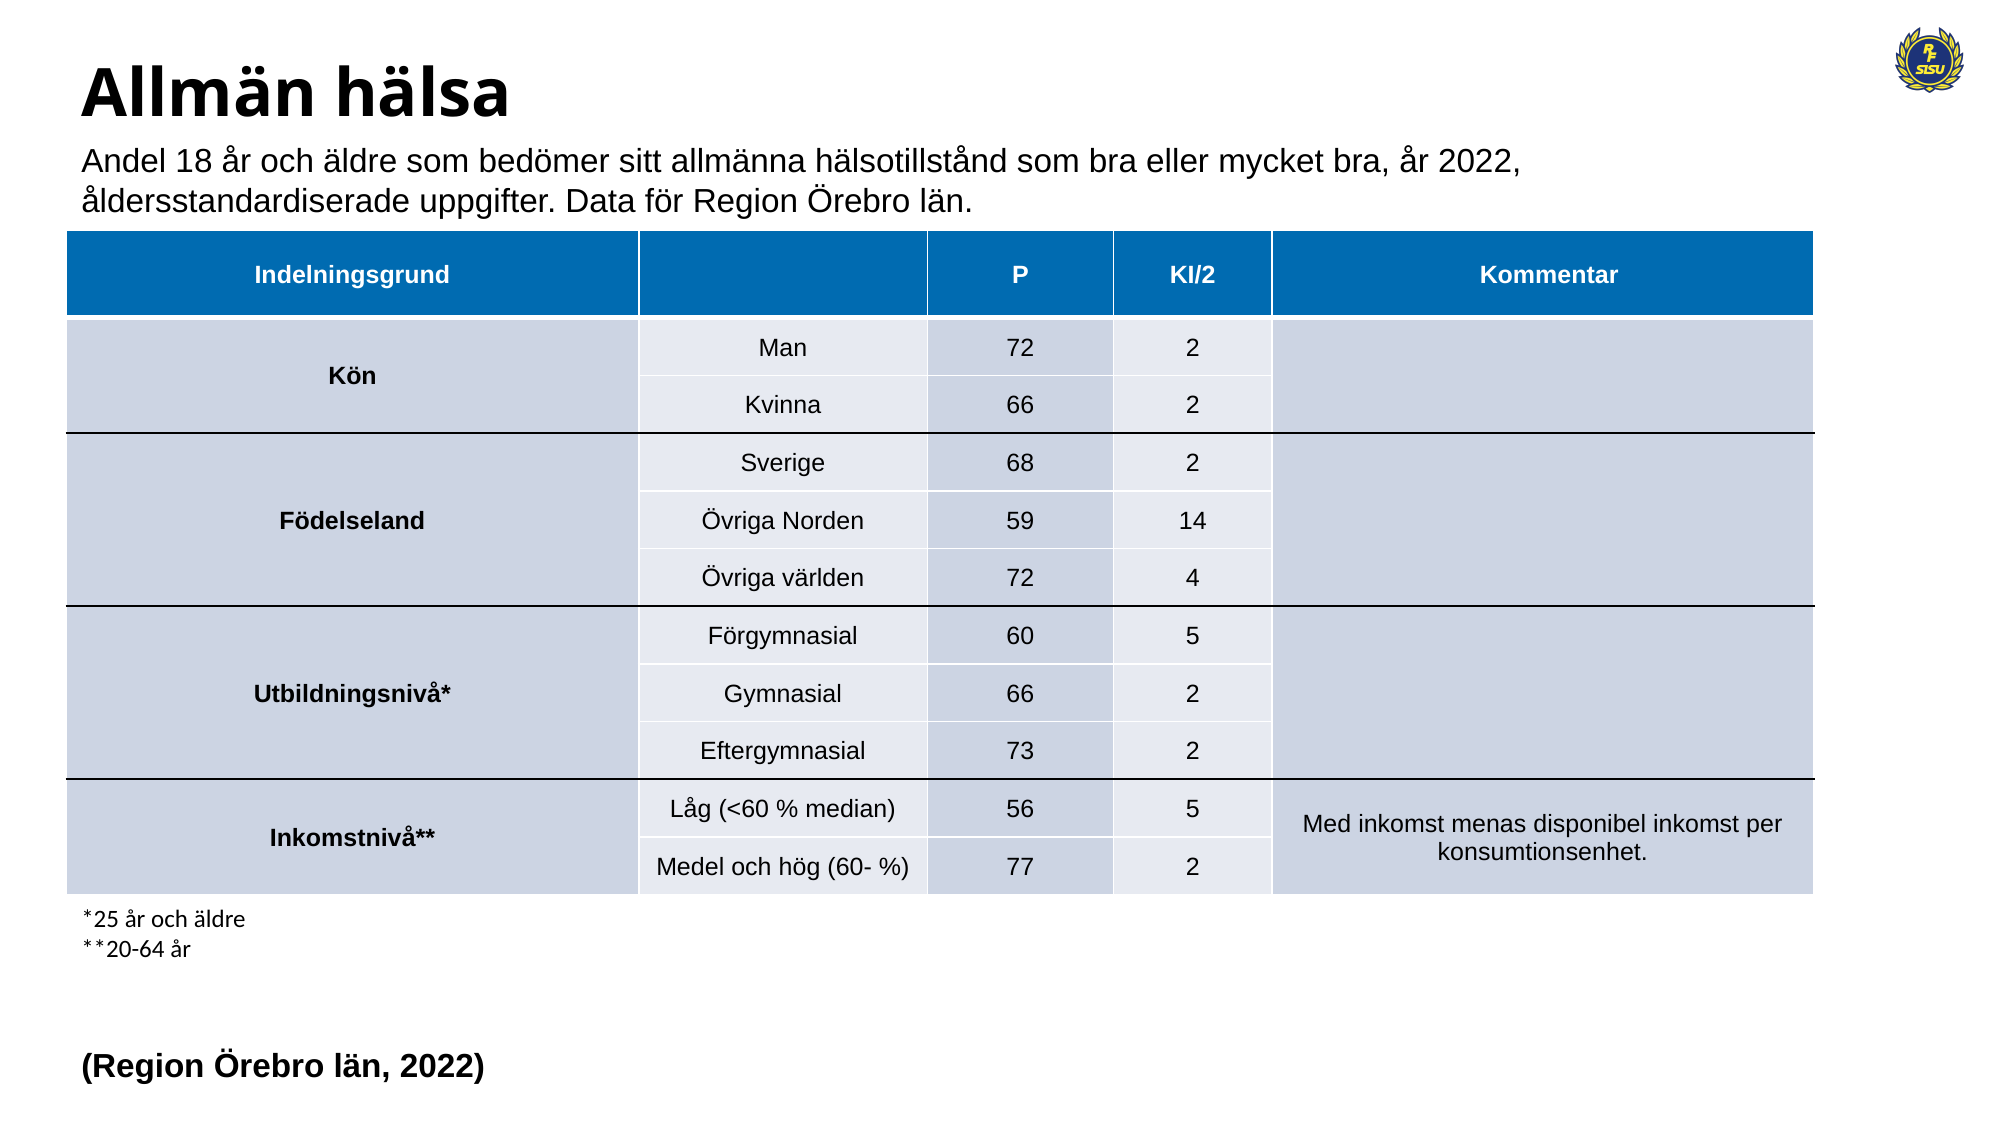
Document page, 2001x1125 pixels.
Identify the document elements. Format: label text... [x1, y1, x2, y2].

table_cell Eftergymnasial [640, 722, 927, 778]
table_cell 14 [1114, 492, 1271, 548]
table_cell 77 [928, 838, 1113, 894]
table_cell Födelseland [67, 434, 638, 605]
table_cell Kön [67, 320, 638, 432]
table_cell 2 [1114, 320, 1271, 375]
table_cell 5 [1114, 780, 1271, 836]
table_cell 2 [1114, 376, 1271, 432]
table_cell 5 [1114, 607, 1271, 663]
text_box Allmän hälsa [66, 52, 1718, 131]
table_cell 68 [928, 434, 1113, 490]
table_cell 66 [928, 665, 1113, 721]
table_header [640, 231, 927, 315]
table_cell Man [640, 320, 927, 375]
picture [1895, 27, 1964, 93]
table_cell 72 [928, 320, 1113, 375]
table_cell 2 [1114, 665, 1271, 721]
text_box (Region Örebro län, 2022) [66, 1036, 599, 1091]
table_cell Med inkomst menas disponibel inkomst per konsumtionsenhet. [1273, 780, 1813, 894]
text_box *25 år och äldre **20-64 år [66, 896, 1322, 970]
table_cell Kvinna [640, 376, 927, 432]
table_cell Medel och hög (60- %) [640, 838, 927, 894]
table_cell 73 [928, 722, 1113, 778]
table_cell Övriga Norden [640, 492, 927, 548]
table_cell Låg (<60 % median) [640, 780, 927, 836]
table_cell 4 [1114, 549, 1271, 605]
table_header P [928, 231, 1113, 315]
table_header KI/2 [1114, 231, 1271, 315]
text_box Andel 18 år och äldre som bedömer sitt allmänna hälsotillstånd som bra eller mycket bra, år 2022, åldersstandardiserade uppgifter. Data för Region Örebro län. [66, 131, 1758, 226]
table_cell [1273, 434, 1813, 605]
table_cell [1273, 320, 1813, 432]
table_cell Förgymnasial [640, 607, 927, 663]
table_cell 2 [1114, 722, 1271, 778]
table_header Indelningsgrund [67, 231, 638, 315]
table_cell 56 [928, 780, 1113, 836]
table_cell 59 [928, 492, 1113, 548]
table_cell 2 [1114, 838, 1271, 894]
table_cell 66 [928, 376, 1113, 432]
table_cell 60 [928, 607, 1113, 663]
table_cell [1273, 607, 1813, 778]
table_cell Övriga världen [640, 549, 927, 605]
table_cell 2 [1114, 434, 1271, 490]
table_cell Sverige [640, 434, 927, 490]
table_cell Inkomstnivå** [67, 780, 638, 894]
table_cell Utbildningsnivå* [67, 607, 638, 778]
table_cell 72 [928, 549, 1113, 605]
table_header Kommentar [1273, 231, 1813, 315]
table_cell Gymnasial [640, 665, 927, 721]
